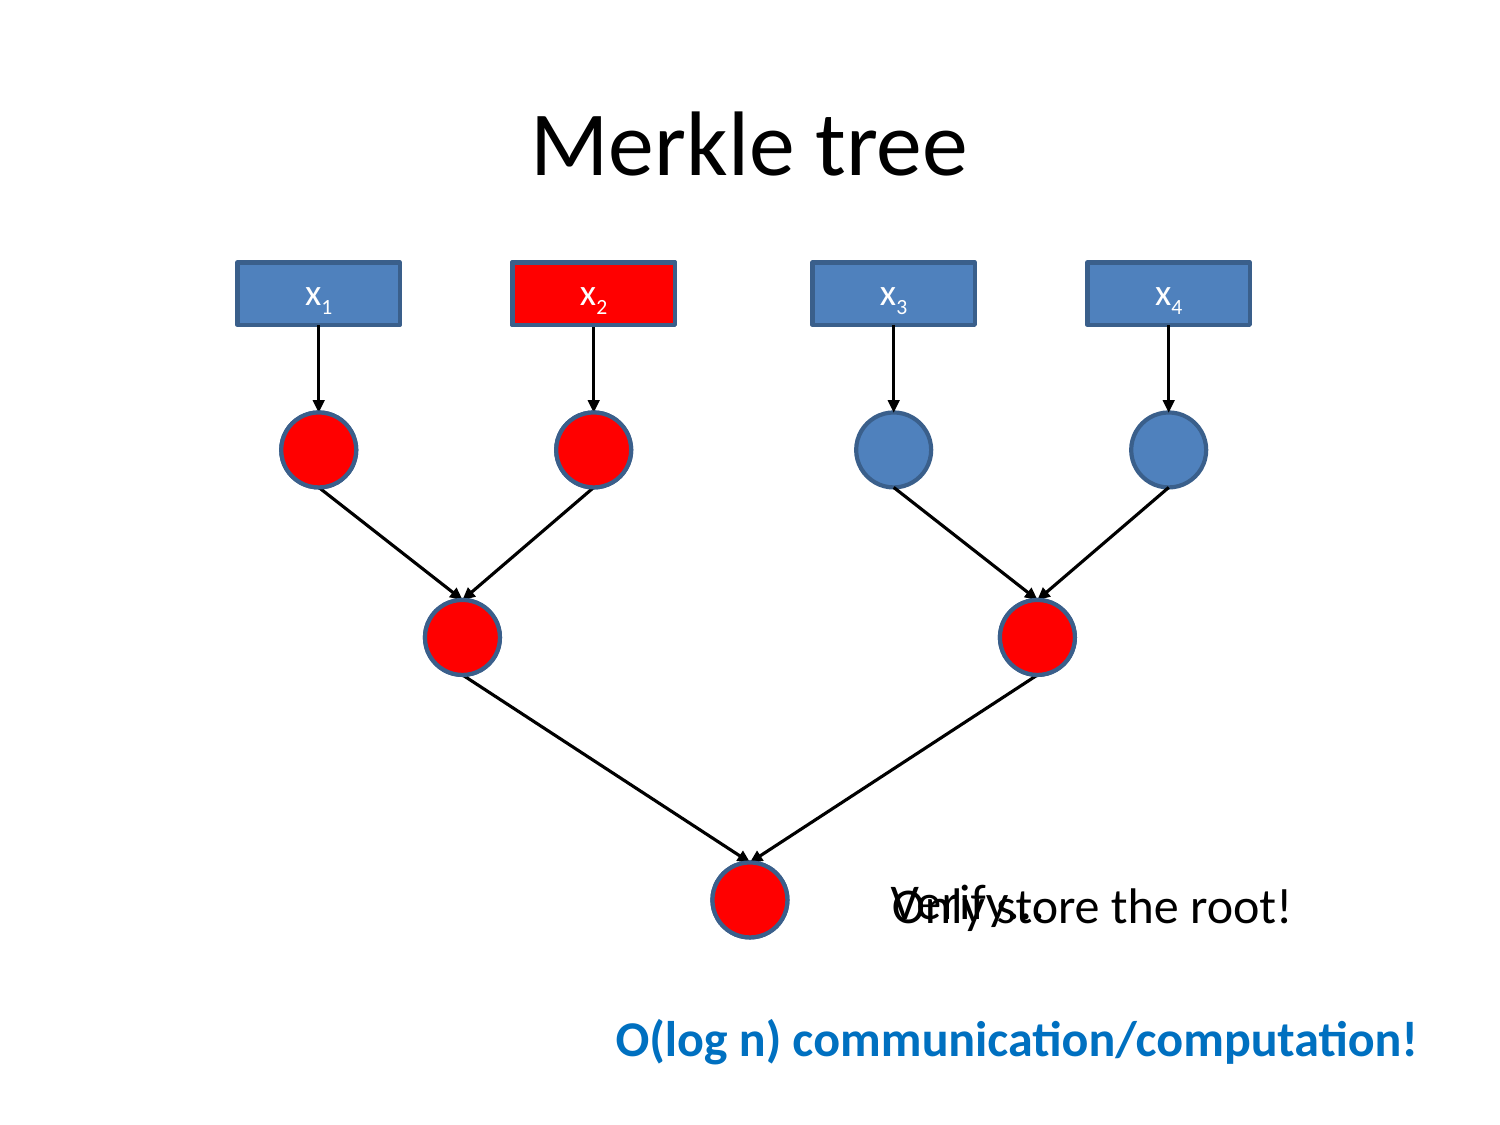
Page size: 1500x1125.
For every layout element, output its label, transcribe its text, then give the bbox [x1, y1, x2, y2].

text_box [1037, 487, 1169, 601]
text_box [893, 487, 1035, 601]
text_box x1 [235, 260, 402, 327]
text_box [462, 674, 748, 863]
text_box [462, 487, 595, 601]
text_box [1129, 410, 1209, 490]
text_box O(log n) communication/computation! [600, 999, 1434, 1074]
text_box x4 [1085, 260, 1252, 327]
text_box [279, 410, 359, 490]
text_box [422, 609, 503, 677]
title Merkle tree [75, 45, 1425, 233]
text_box Only store the root! [877, 866, 1308, 942]
text_box x3 [810, 260, 977, 327]
text_box [554, 410, 634, 490]
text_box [749, 674, 1038, 863]
text_box Verify… [875, 862, 1059, 938]
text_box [318, 487, 460, 601]
text_box x2 [510, 260, 677, 327]
text_box [997, 609, 1078, 677]
text_box [854, 410, 934, 490]
text_box [710, 871, 790, 940]
